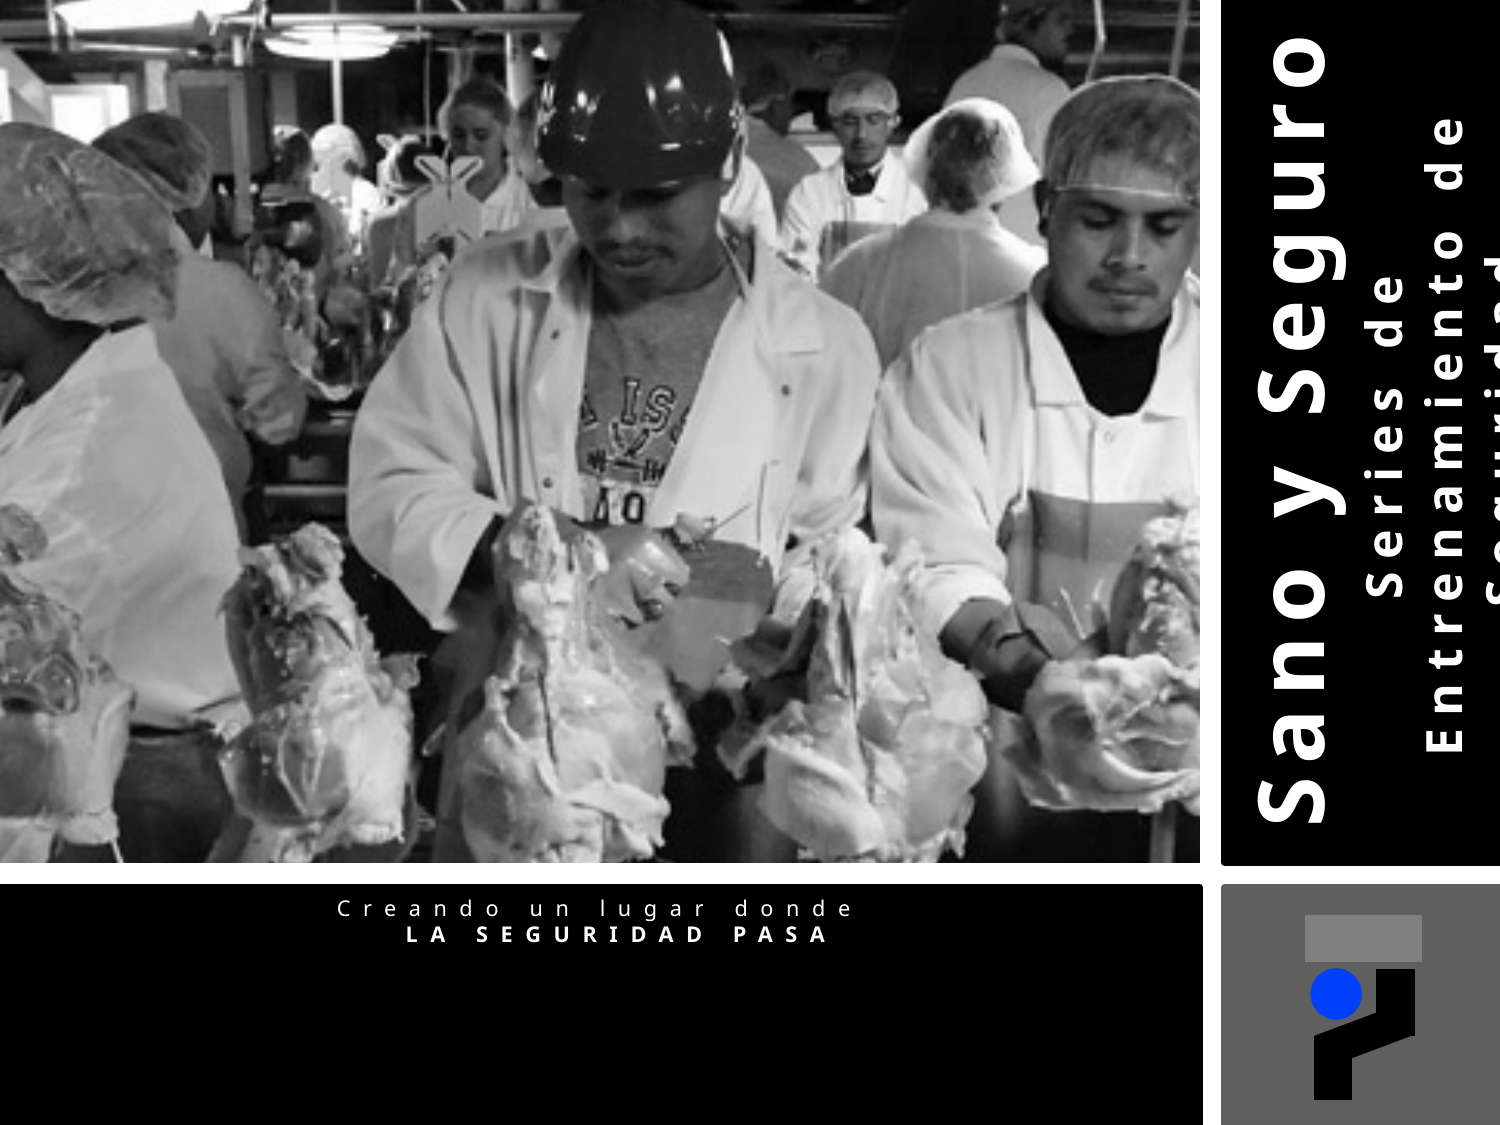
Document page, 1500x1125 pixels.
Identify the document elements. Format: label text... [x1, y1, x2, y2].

subtitle Sano y Seguro Series de Entrenamiento de Seguridad [1224, 0, 1448, 863]
picture [1304, 912, 1426, 1101]
title Creando un lugar donde LA SEGURIDAD PASA [0, 887, 1200, 975]
